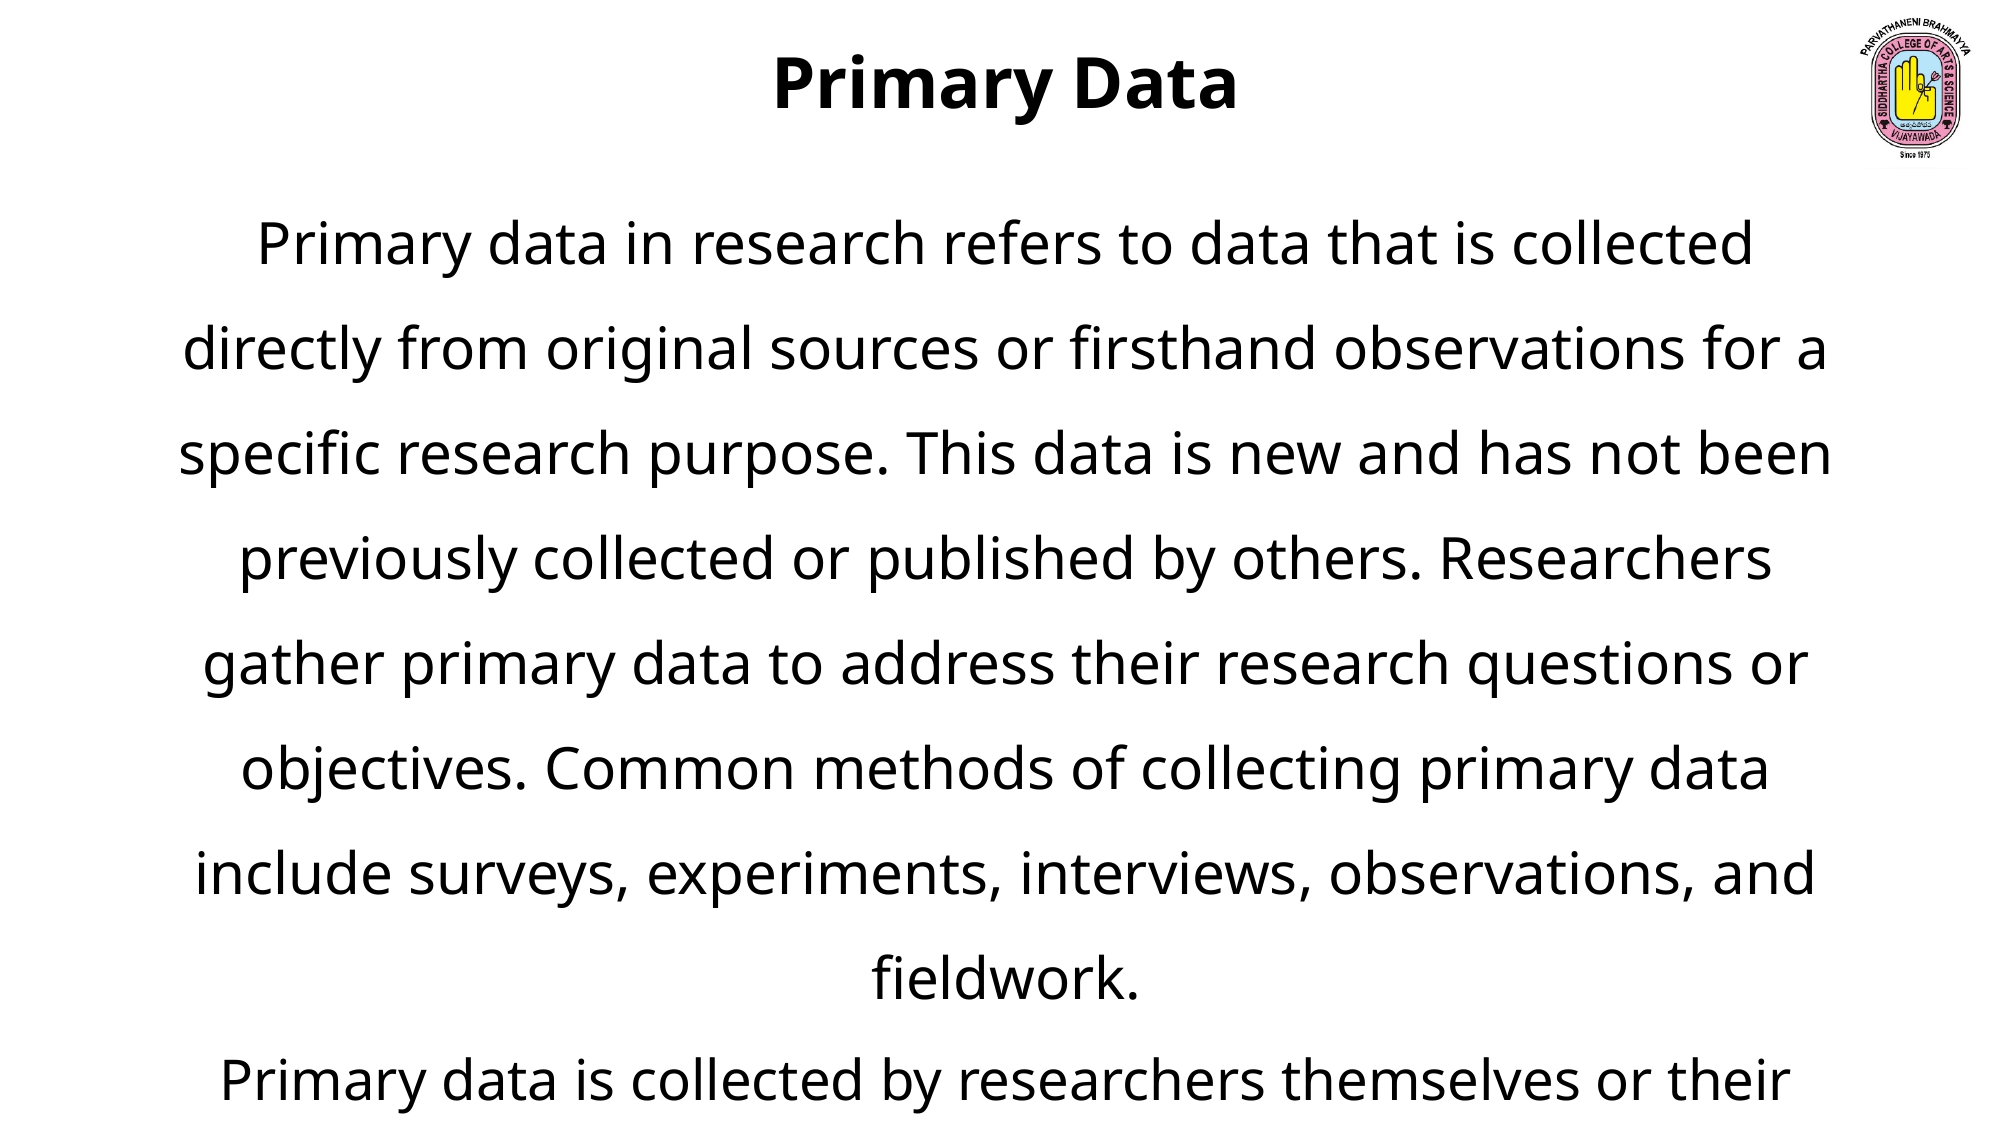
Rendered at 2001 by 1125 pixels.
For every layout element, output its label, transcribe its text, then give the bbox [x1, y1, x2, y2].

text_box Primary data in research refers to data that is collected directly from original sources or firsthand observations for a specific research purpose. This data is new and has not been previously collected or published by others. Researchers gather primary data to address their research questions or objectives. Common methods of collecting primary data include surveys, experiments, interviews, observations, and fieldwork. Primary data is collected by researchers themselves or their team and is often tailored to address the specific research questions or objectives. [143, 163, 1869, 1019]
picture [1830, 0, 2000, 169]
text_box Primary Data [143, 30, 1869, 130]
